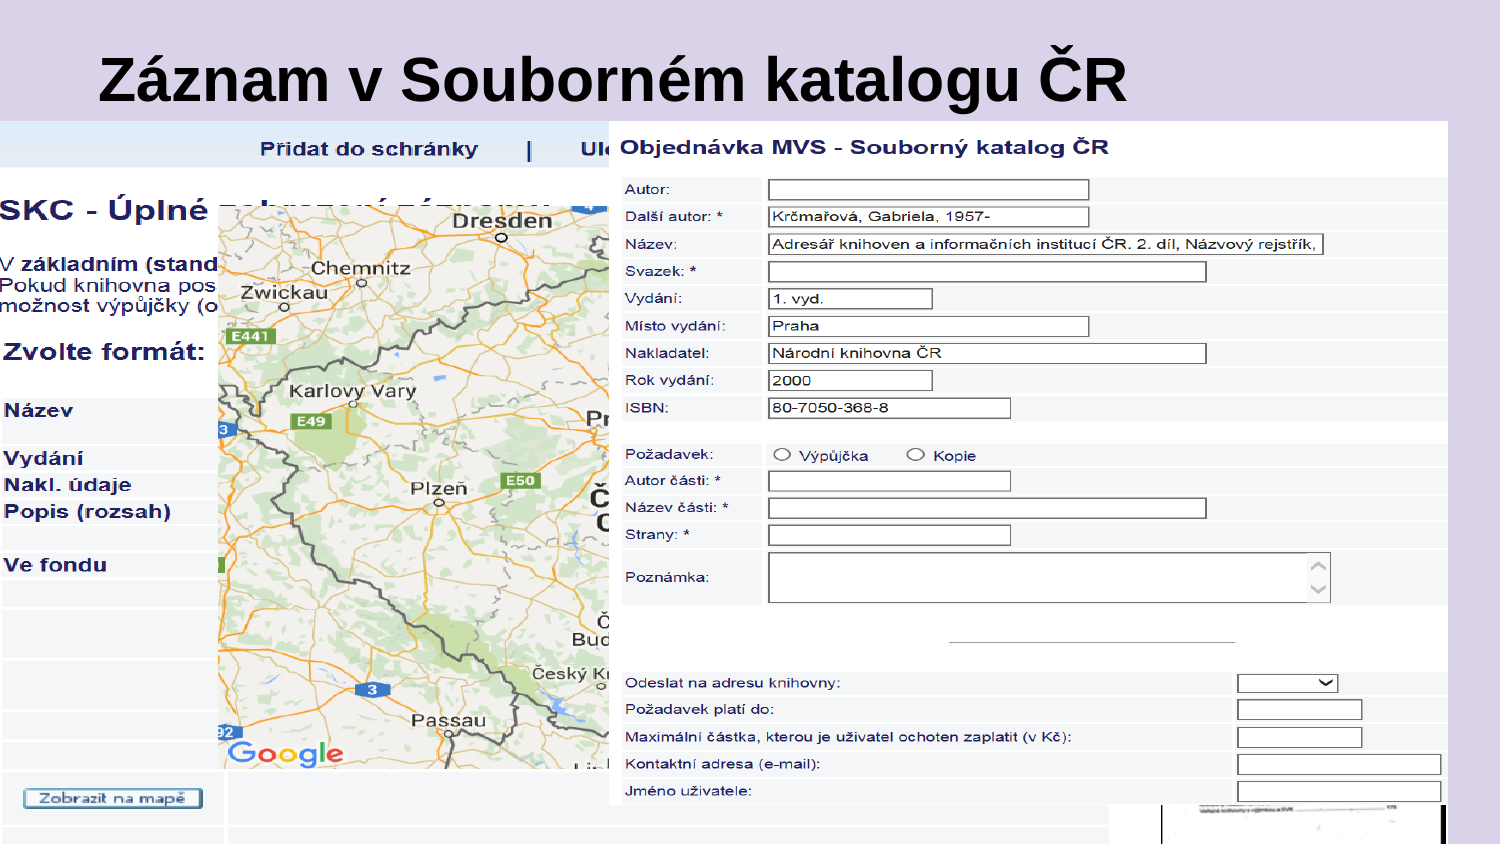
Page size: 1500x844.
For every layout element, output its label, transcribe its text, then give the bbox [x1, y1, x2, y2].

picture [0, 120, 1449, 844]
title Záznam v Souborném katalogu ČR [83, 37, 1407, 119]
